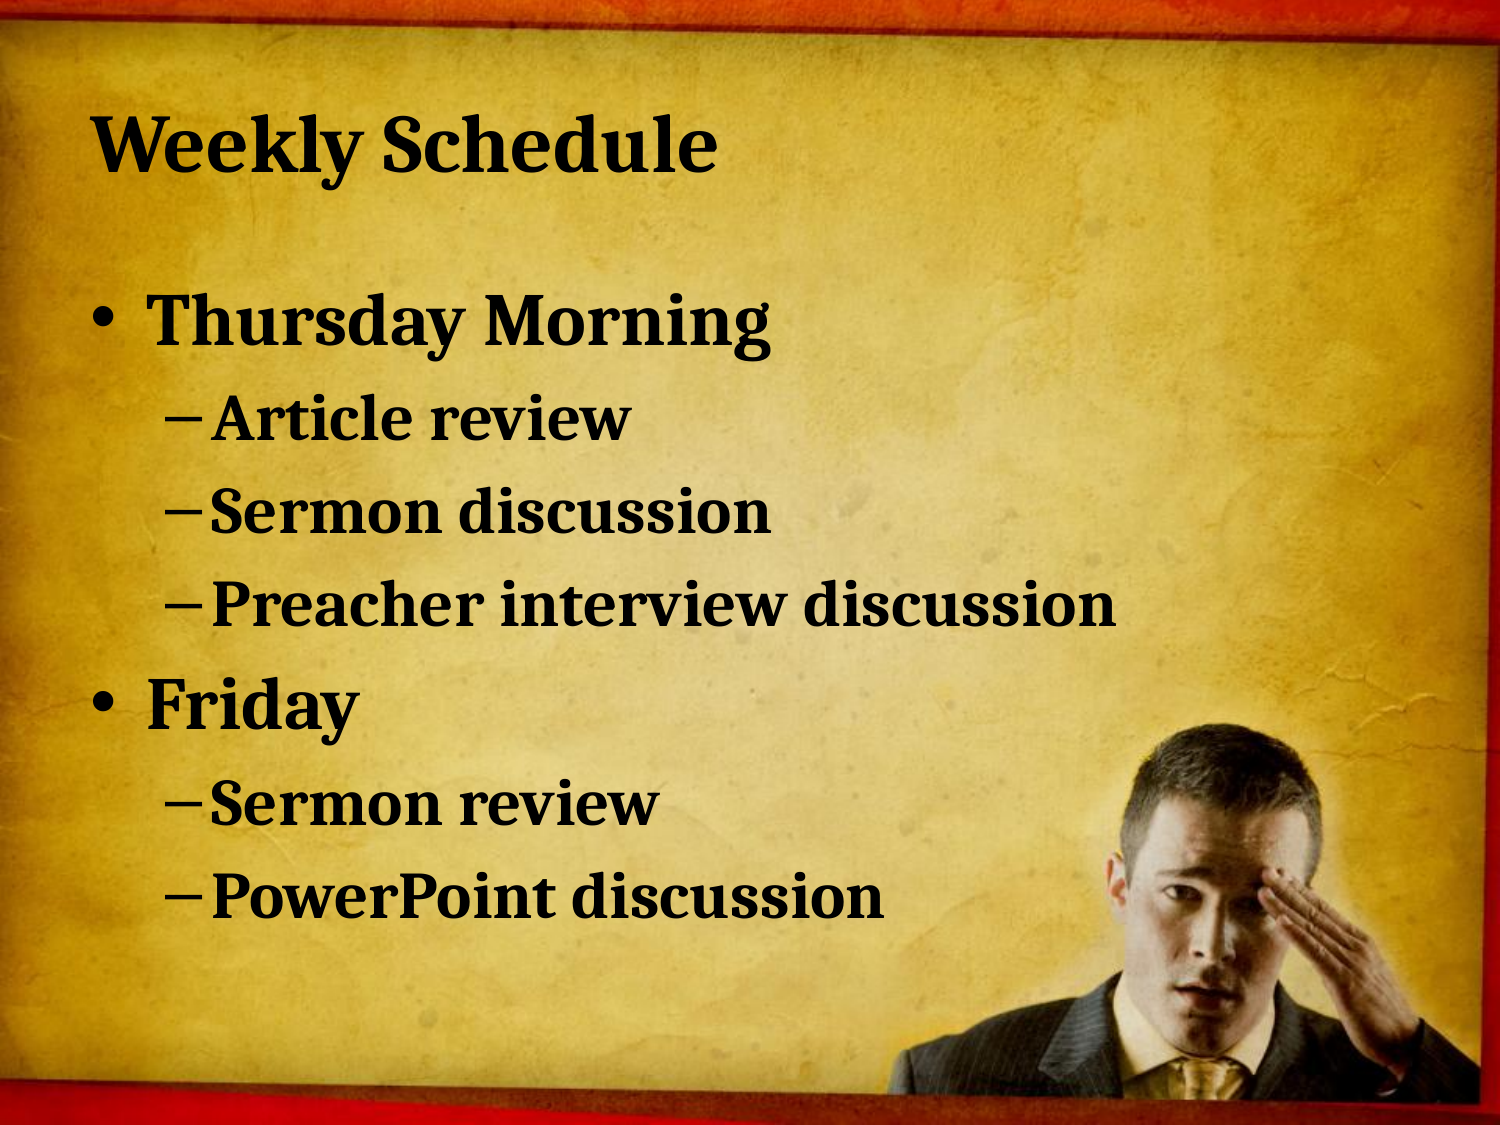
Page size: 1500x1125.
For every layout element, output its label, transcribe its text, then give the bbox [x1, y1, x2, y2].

list Thursday Morning Article review Sermon discussion Preacher interview discussion Friday Sermon review PowerPoint discussion [75, 262, 1425, 1005]
picture [0, 0, 1500, 1125]
title Weekly Schedule [75, 45, 1425, 233]
